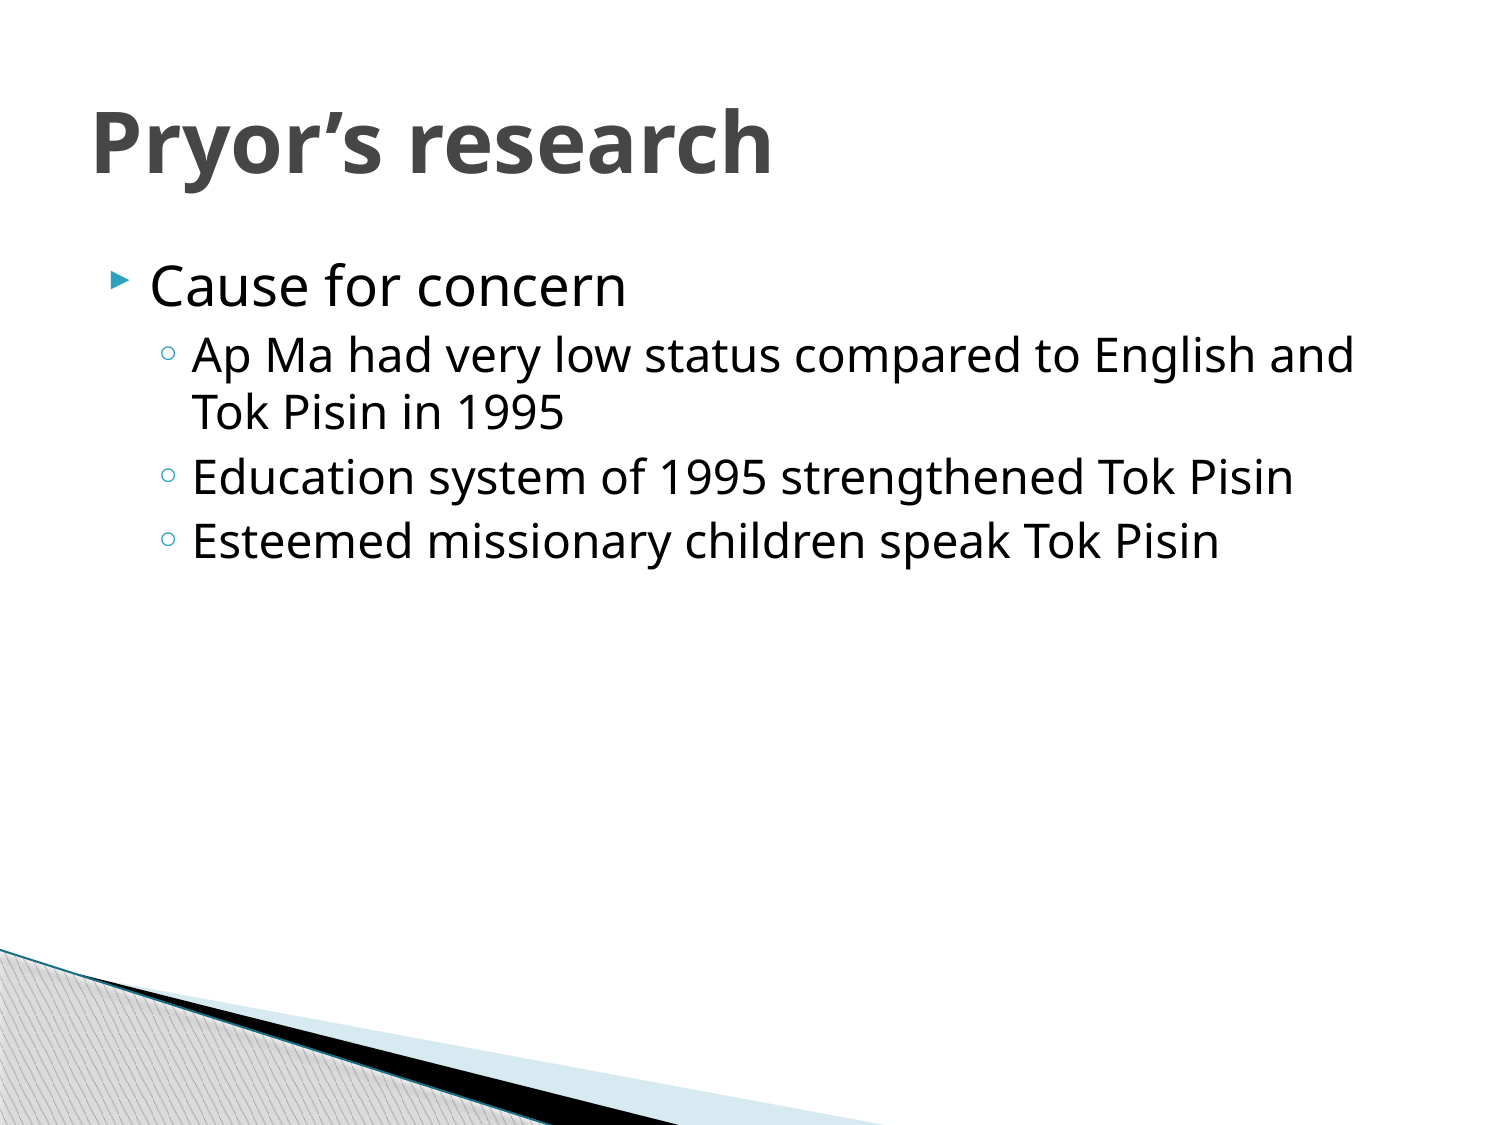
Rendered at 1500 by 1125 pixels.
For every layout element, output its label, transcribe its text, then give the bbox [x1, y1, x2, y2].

title Pryor’s research [75, 45, 1425, 233]
list Cause for concern Ap Ma had very low status compared to English and Tok Pisin in 1995 Education system of 1995 strengthened Tok Pisin Esteemed missionary children speak Tok Pisin [75, 243, 1425, 986]
